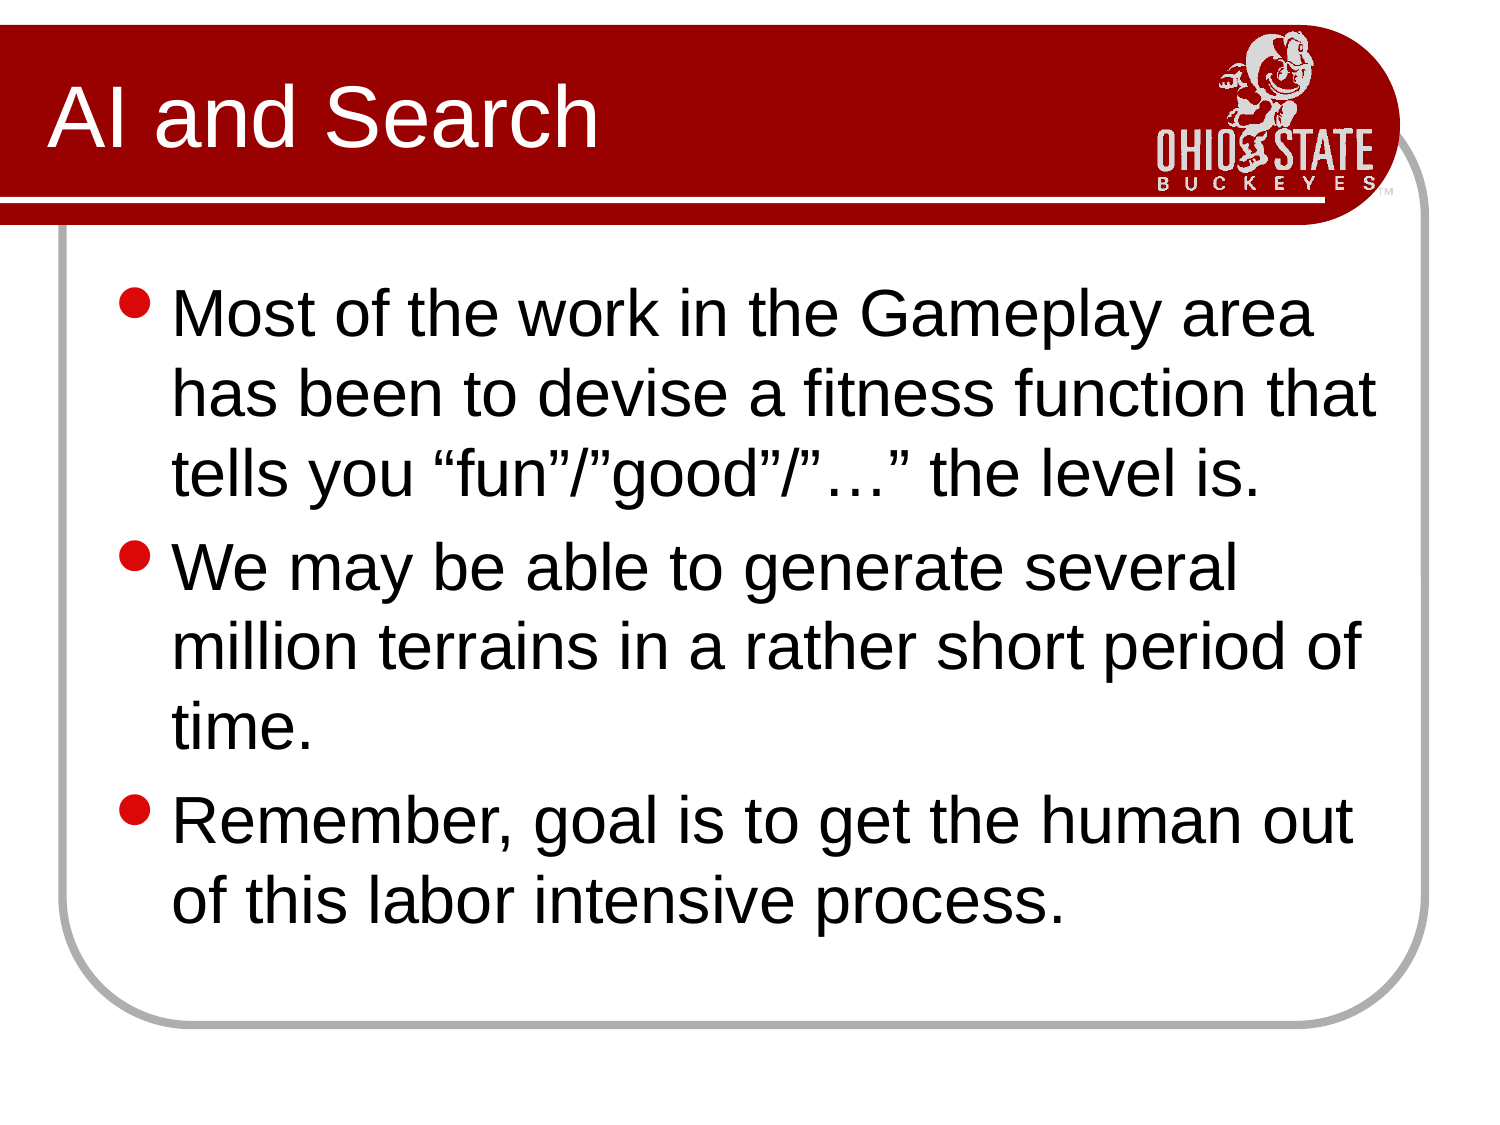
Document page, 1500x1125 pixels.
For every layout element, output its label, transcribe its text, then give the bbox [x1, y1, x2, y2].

list Most of the work in the Gameplay area has been to devise a fitness function that tells you “fun”/”good”/”…” the level is. We may be able to generate several million terrains in a rather short period of time. Remember, goal is to get the human out of this labor intensive process. [99, 262, 1401, 988]
title AI and Search [31, 37, 1201, 188]
